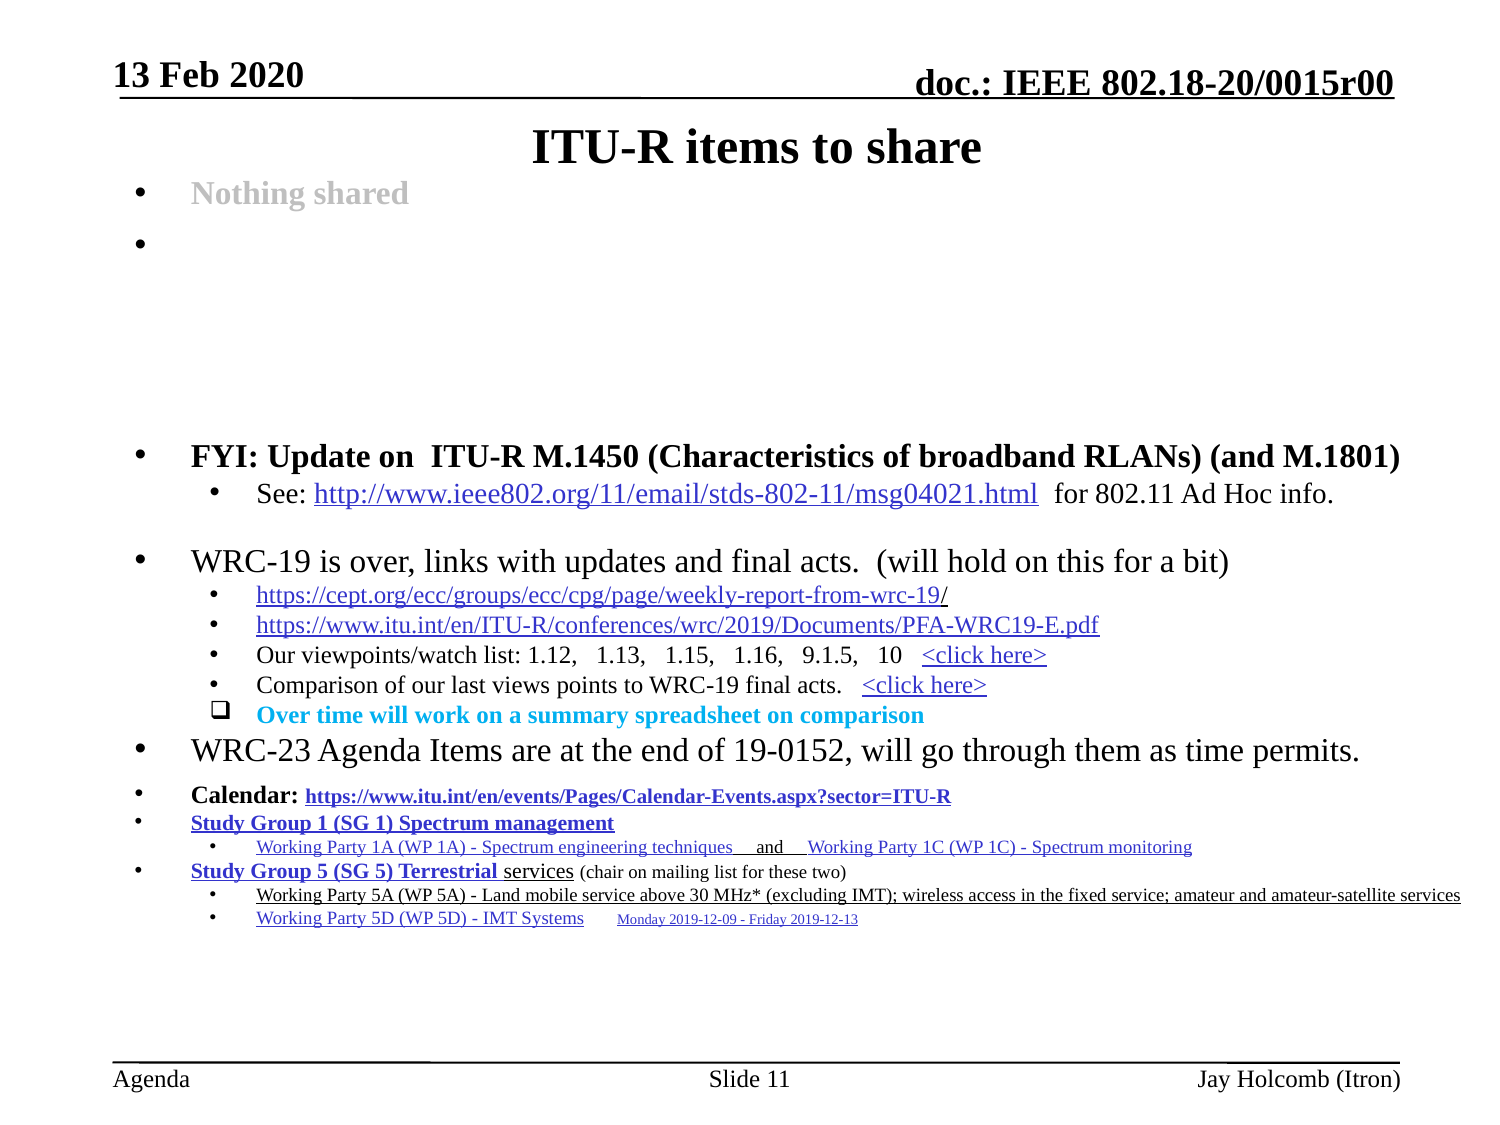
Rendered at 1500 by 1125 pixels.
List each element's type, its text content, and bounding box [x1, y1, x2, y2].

footer Jay Holcomb (Itron) [878, 1061, 1402, 1093]
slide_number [112, 49, 488, 95]
title ITU-R items to share [119, 120, 1395, 163]
list Nothing shared FYI: Update on ITU-R M.1450 (Characteristics of broadband RLANs) (and M.1801) See: http://www.ieee802.org/11/email/stds-802-11/msg04021.html for 802.11 Ad Hoc info. WRC-19 is over, links with updates and final acts. (will hold on this for a bit) https://cept.org/ecc/groups/ecc/cpg/page/weekly-report-from-wrc-19/ https://www.itu.int/en/ITU-R/conferences/wrc/2019/Documents/PFA-WRC19-E.pdf Our viewpoints/watch list: 1.12, 1.13, 1.15, 1.16, 9.1.5, 10 <click here> Comparison of our last views points to WRC-19 final acts. <click here> Over time will work on a summary spreadsheet on comparison WRC-23 Agenda Items are at the end of 19-0152, will go through them as time permits. Calendar: https://www.itu.int/en/events/Pages/Calendar-Events.aspx?sector=ITU-R Study Group 1 (SG 1) Spectrum management Working Party 1A (WP 1A) - Spectrum engineering techniques and Working Party 1C (WP 1C) - Spectrum monitoring​​ Study Group 5 (SG 5) Terrestrial services (chair on mailing list for these two) Working Party 5A (WP 5A) - Land mobile service above 30 MHz* (excluding IMT); wireless access in the fixed service; amateur and amateur-satellite services Working Party 5D (WP 5D) - IMT Systems Monday 2019-12-09 - Friday 2019-12-13 [119, 163, 1490, 1063]
slide_number Slide 11 [699, 1061, 800, 1123]
